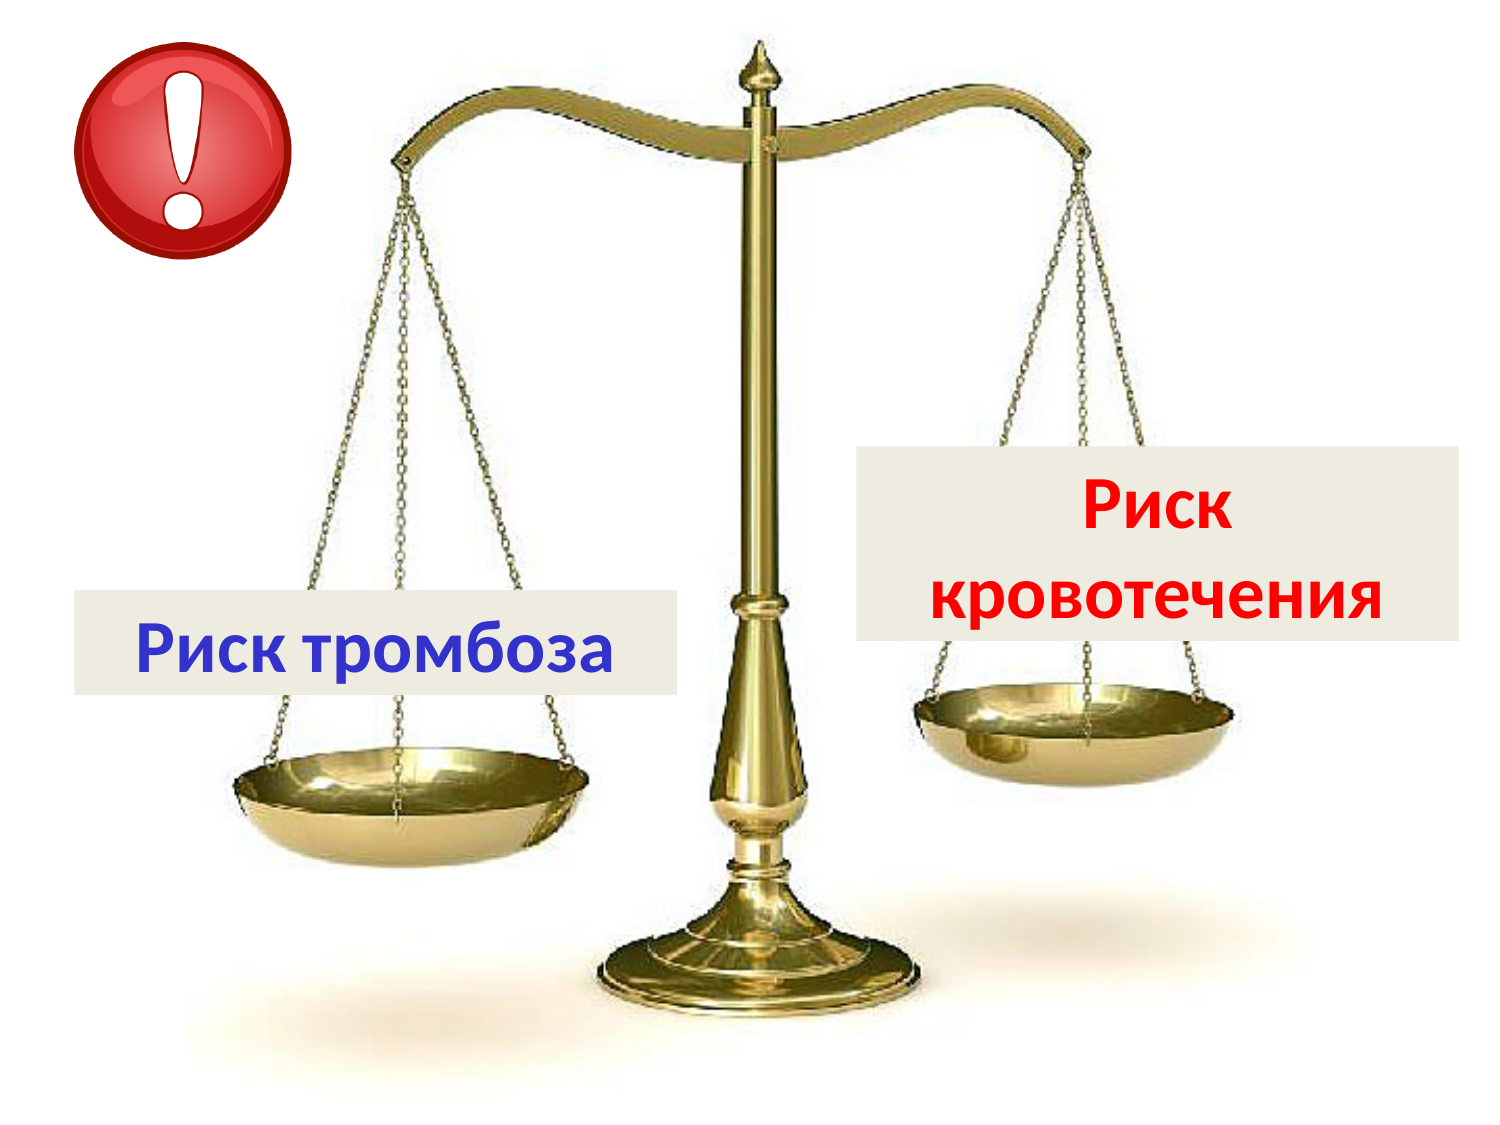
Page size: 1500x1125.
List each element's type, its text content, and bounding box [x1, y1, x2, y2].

text_box Риск тромбоза [74, 590, 180, 695]
picture [74, 22, 1315, 1103]
text_box Риск кровотечения [1319, 446, 1459, 641]
